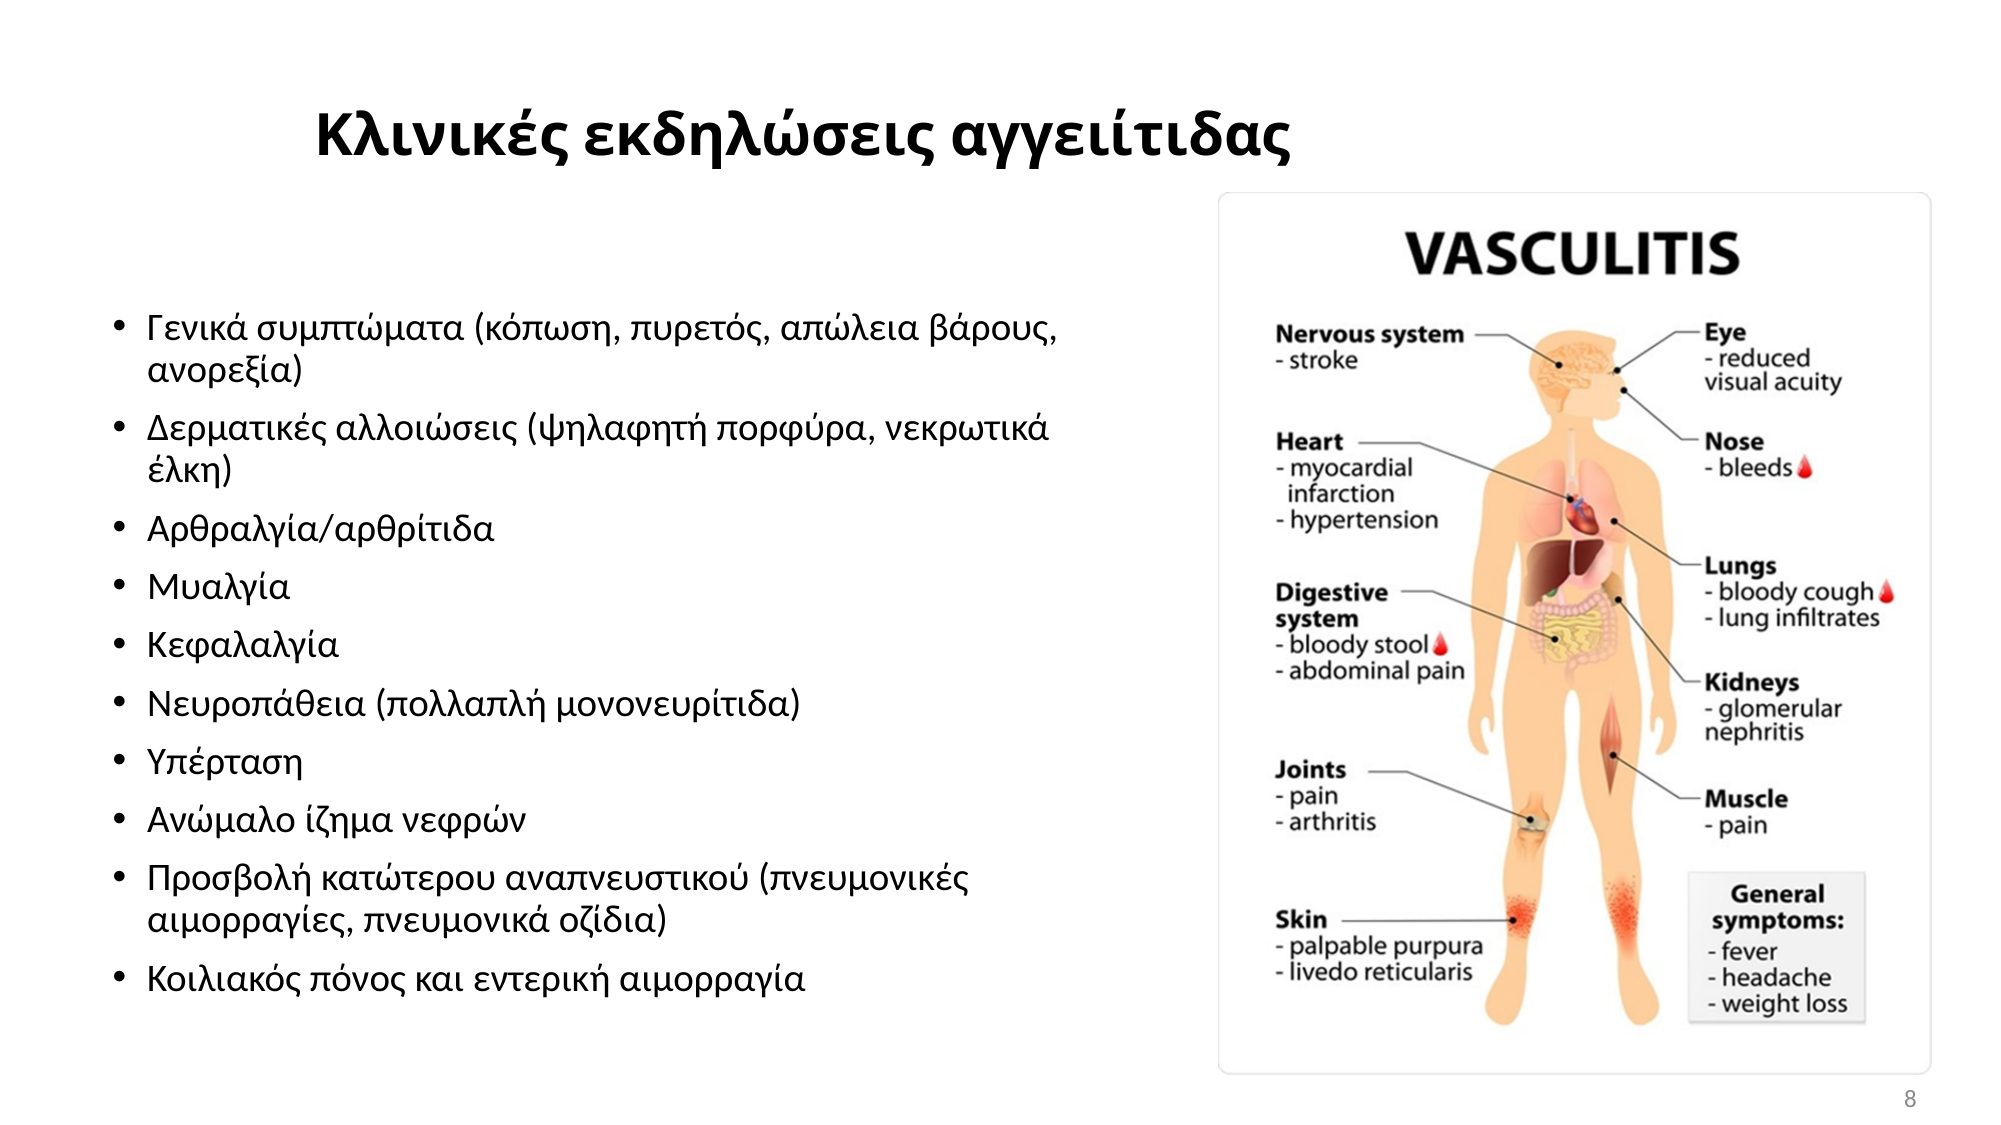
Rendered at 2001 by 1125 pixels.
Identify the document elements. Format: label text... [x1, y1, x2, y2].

text_box 8 [1481, 1081, 1932, 1125]
picture [1218, 192, 1933, 1075]
text_box Κλινικές εκδηλώσεις αγγειίτιδας [97, 27, 1508, 245]
text_box Γενικά συμπτώματα (κόπωση, πυρετός, απώλεια βάρους, ανορεξία) Δερματικές αλλοιώσεις (ψηλαφητή πορφύρα, νεκρωτικά έλκη) Αρθραλγία/αρθρίτιδα Μυαλγία Κεφαλαλγία Νευροπάθεια (πολλαπλή μονονευρίτιδα) Υπέρταση Ανώμαλο ίζημα νεφρών Προσβολή κατώτερου αναπνευστικού (πνευμονικές αιμορραγίες, πνευμονικά οζίδια) Κοιλιακός πόνος και εντερική αιμορραγία [97, 299, 1135, 1014]
